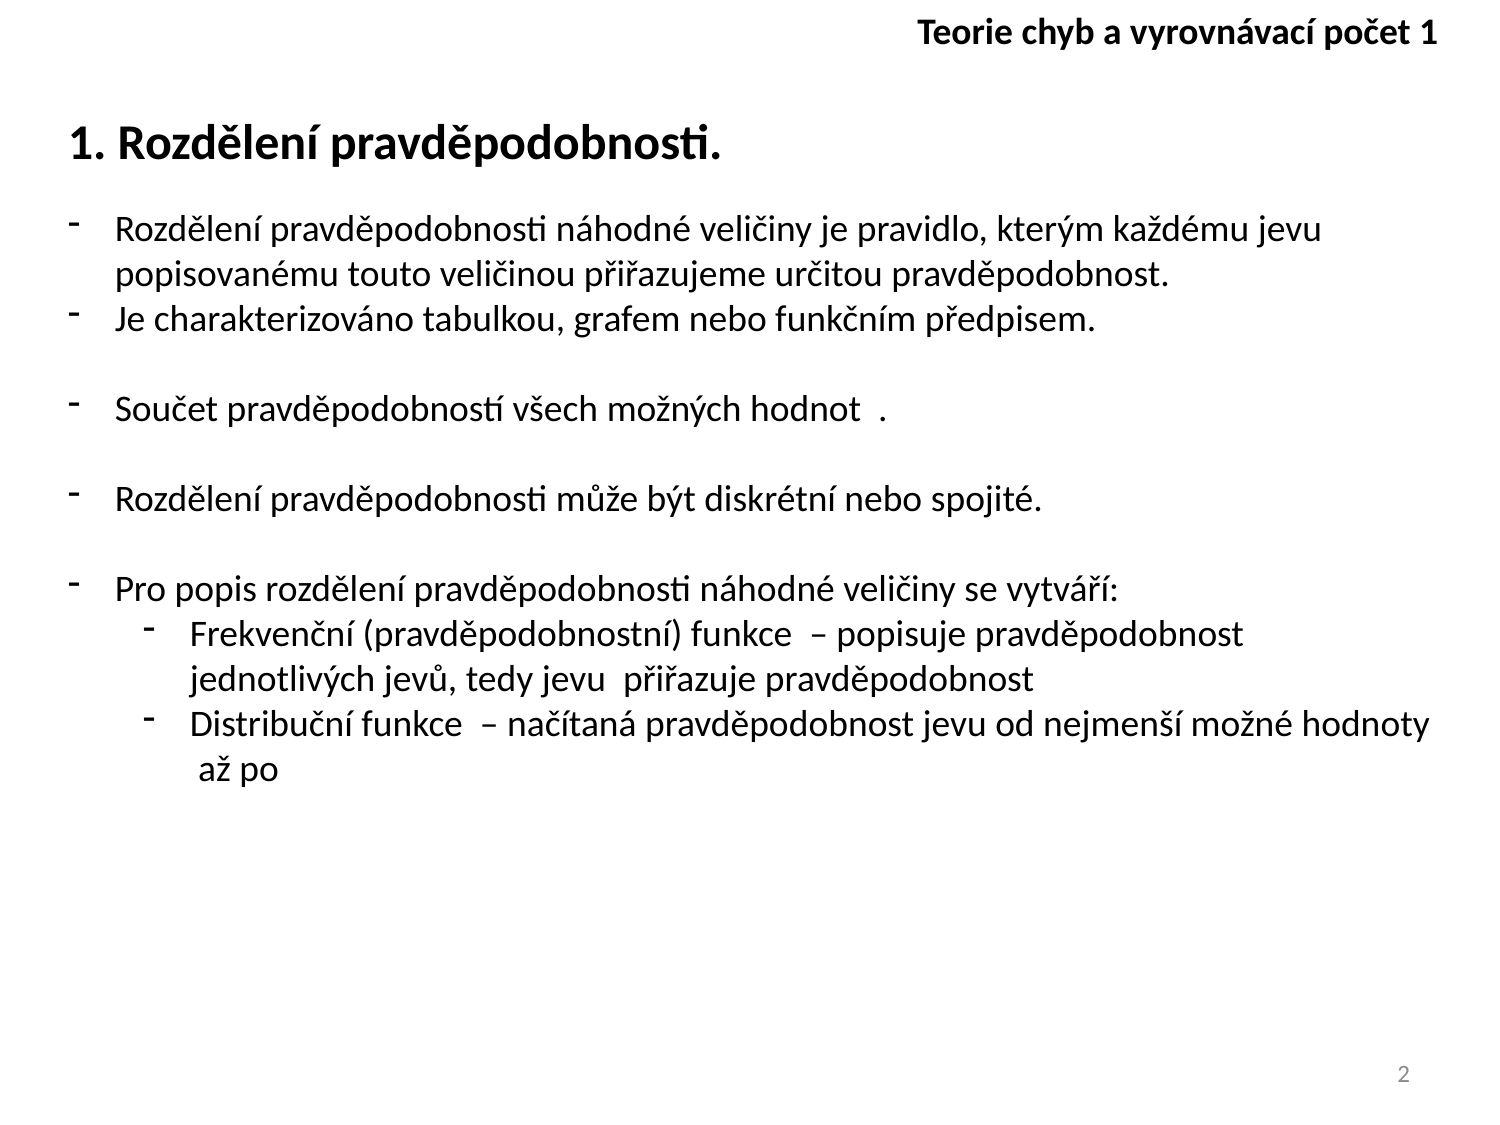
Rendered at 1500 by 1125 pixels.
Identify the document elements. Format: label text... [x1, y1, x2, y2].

slide_number 2 [1074, 1042, 1425, 1103]
text_box Teorie chyb a vyrovnávací počet 1 [856, 0, 1500, 60]
